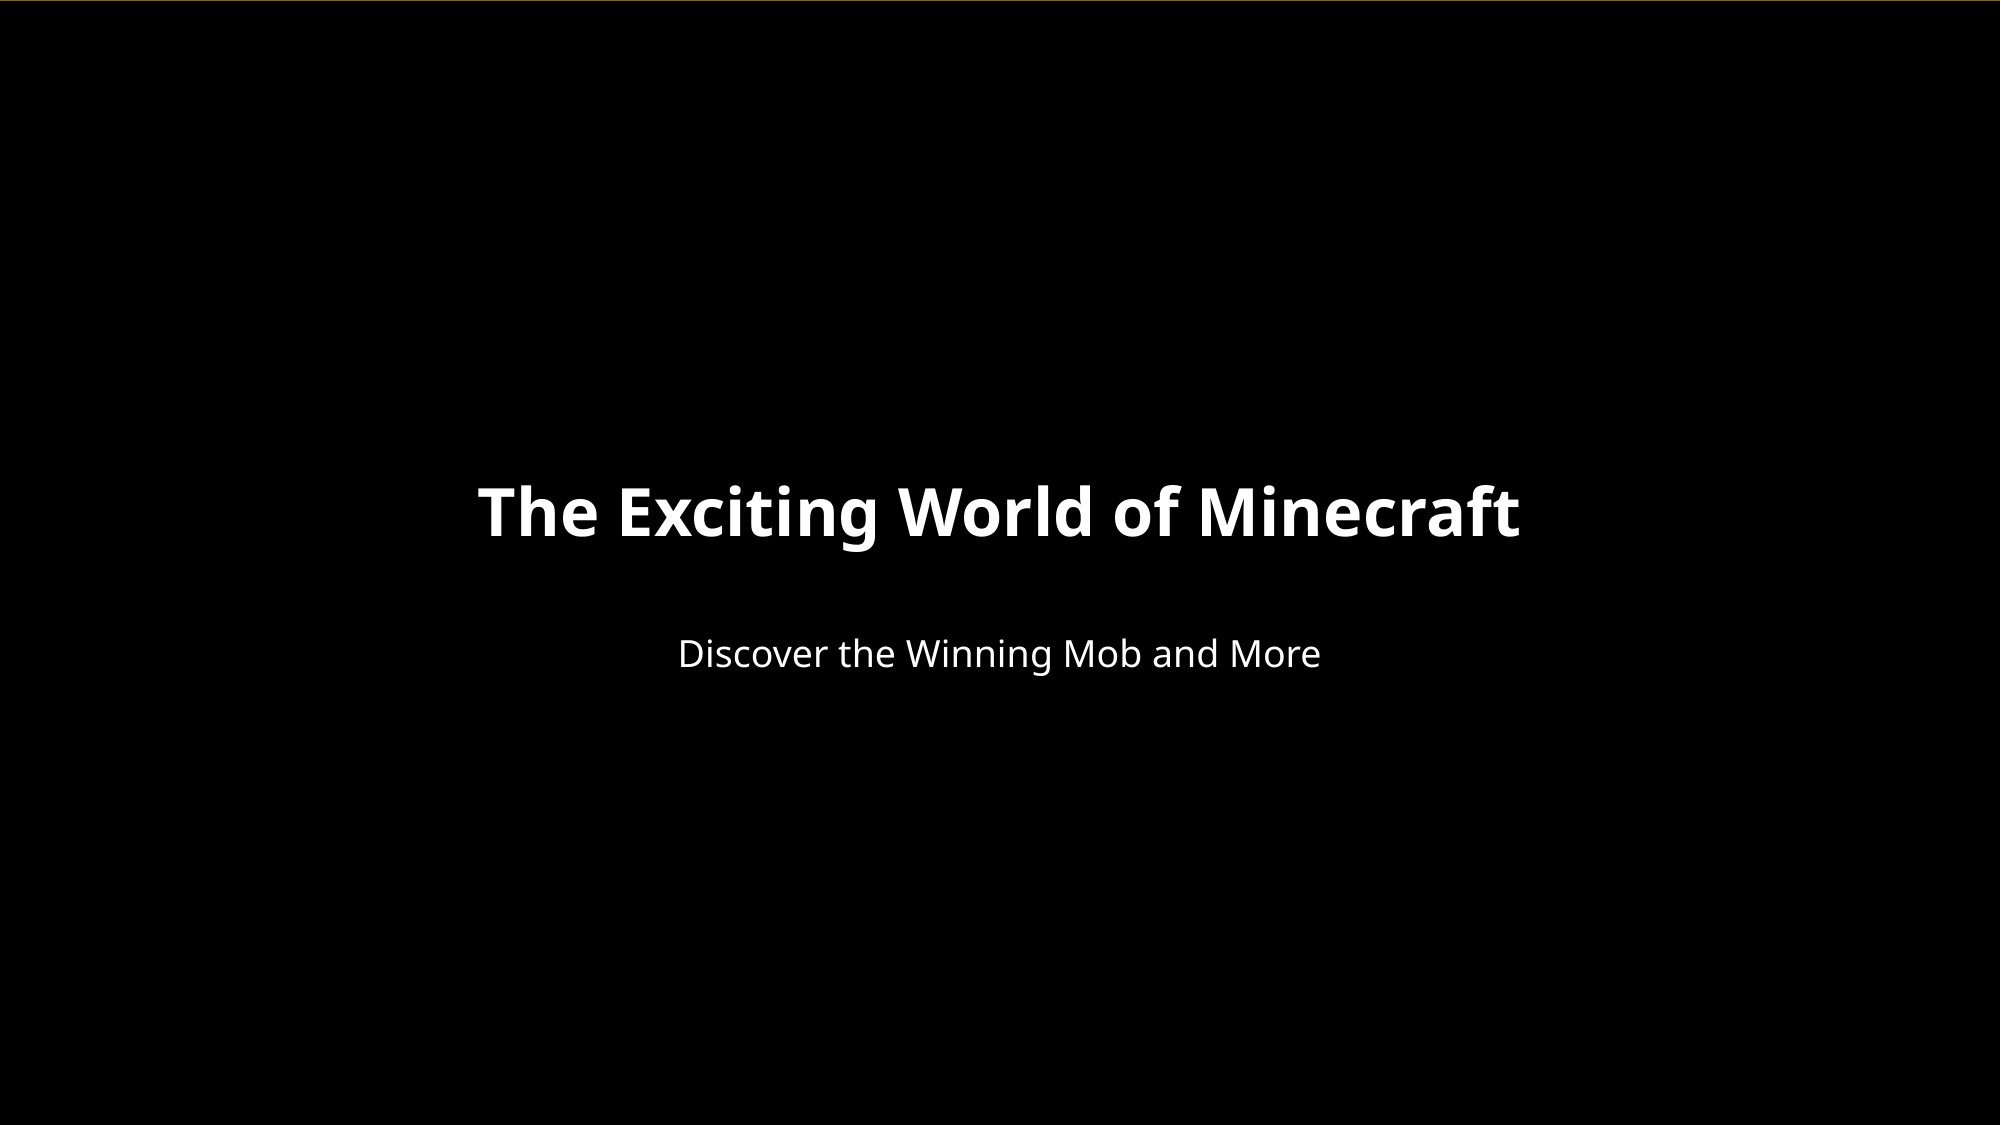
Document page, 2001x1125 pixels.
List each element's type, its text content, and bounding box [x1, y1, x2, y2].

text_box Discover the Winning Mob and More [0, 614, 2000, 690]
text_box The Exciting World of Minecraft [0, 434, 2000, 585]
